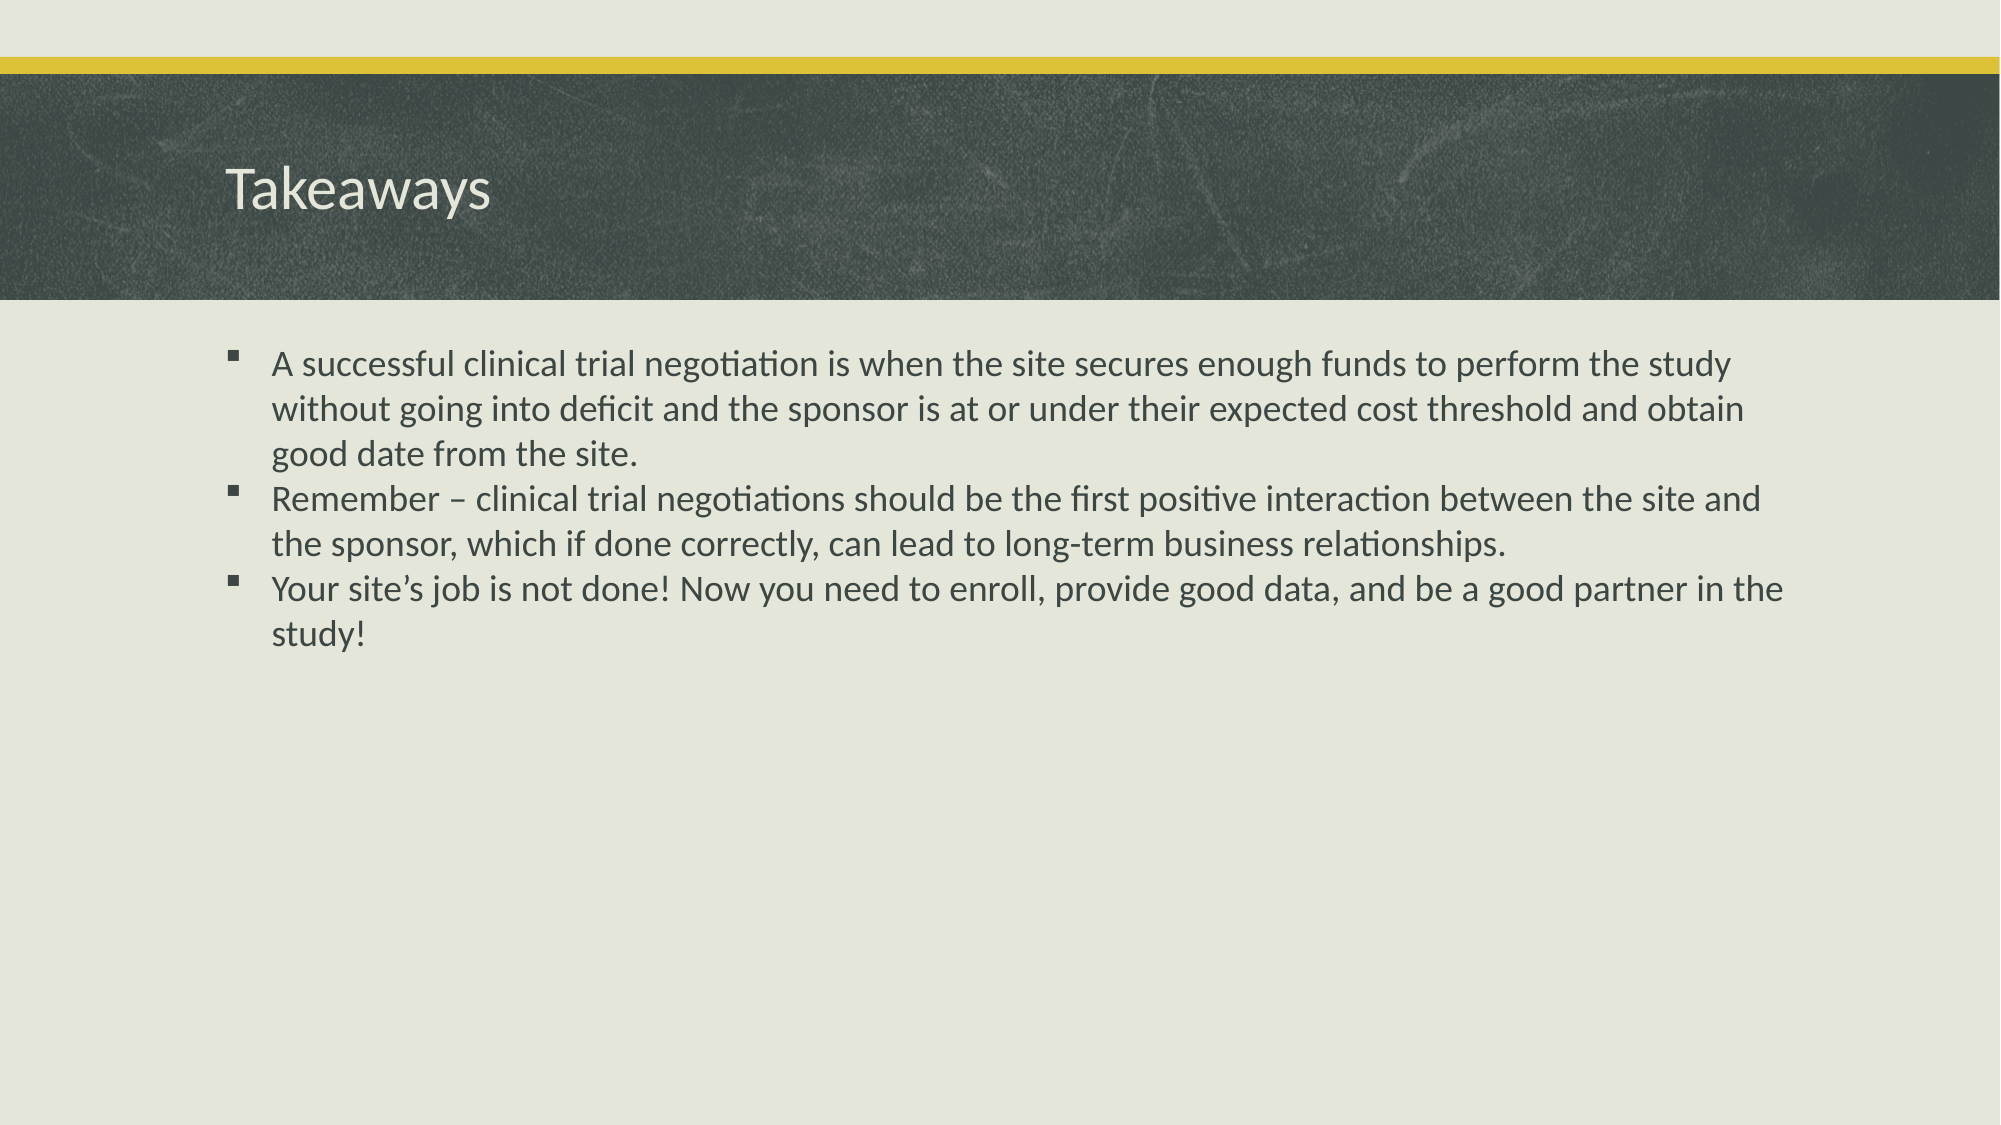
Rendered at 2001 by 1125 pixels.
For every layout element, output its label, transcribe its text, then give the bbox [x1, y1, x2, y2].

text_box A successful clinical trial negotiation is when the site secures enough funds to perform the study without going into deficit and the sponsor is at or under their expected cost threshold and obtain good date from the site. Remember – clinical trial negotiations should be the first positive interaction between the site and the sponsor, which if done correctly, can lead to long-term business relationships. Your site’s job is not done! Now you need to enroll, provide good data, and be a good partner in the study! [210, 331, 1804, 662]
picture [0, 74, 2000, 300]
title Takeaways [210, 76, 1790, 300]
